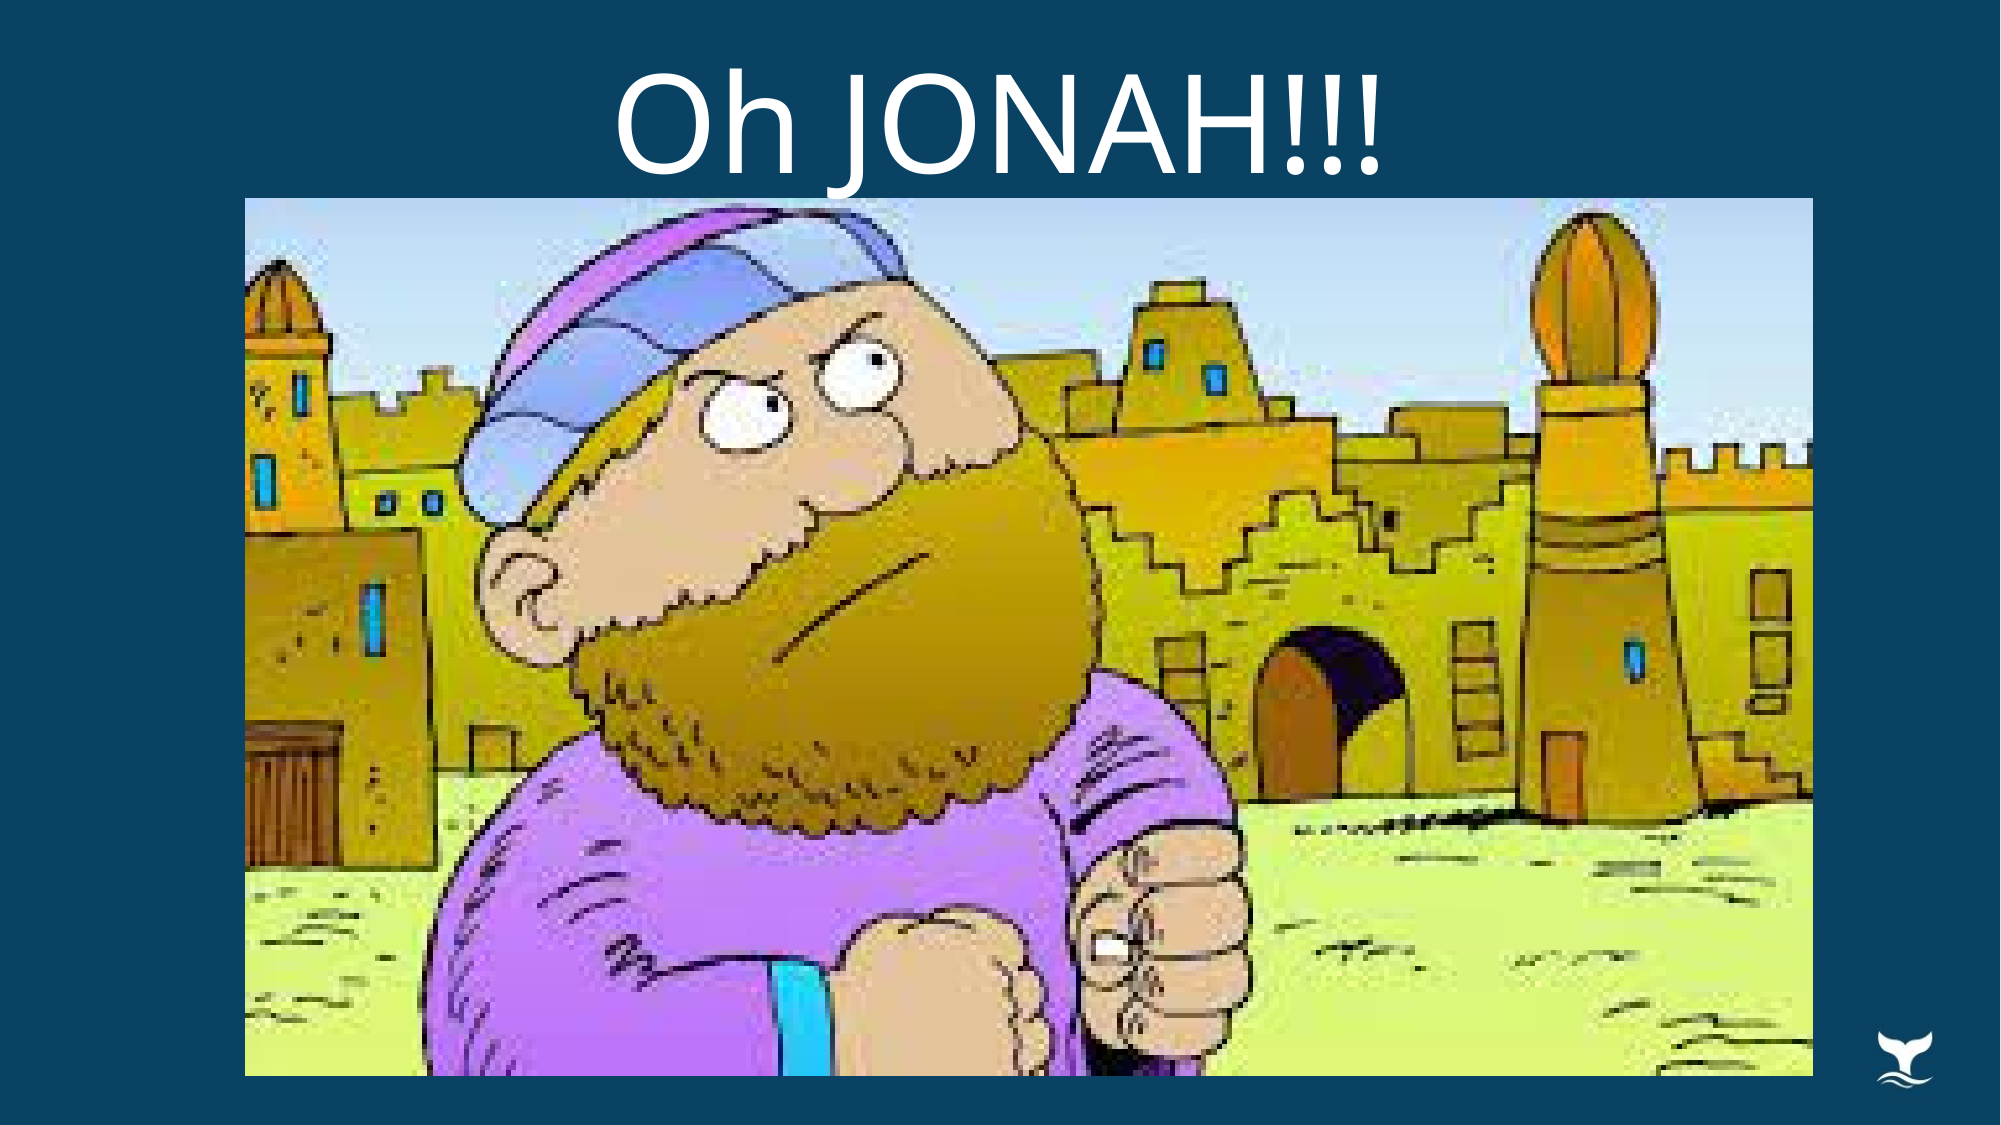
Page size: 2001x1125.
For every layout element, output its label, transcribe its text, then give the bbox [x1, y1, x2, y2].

text_box Oh JONAH!!! [428, 29, 1572, 198]
picture [0, 0, 2001, 1125]
